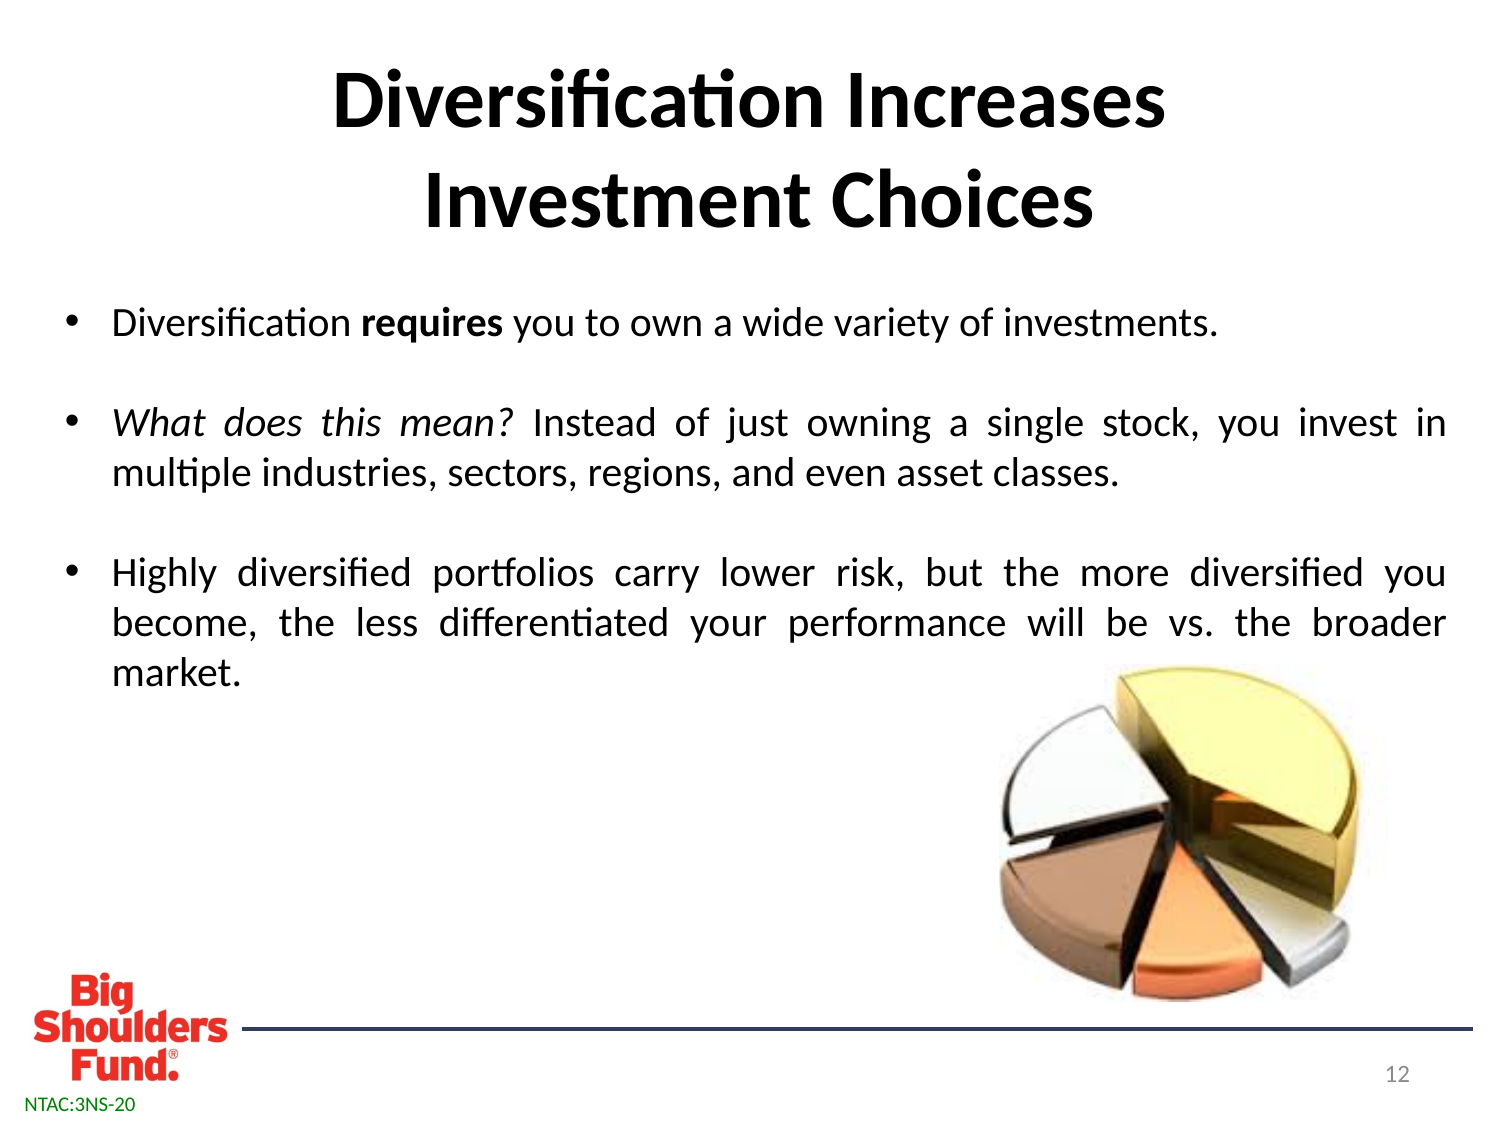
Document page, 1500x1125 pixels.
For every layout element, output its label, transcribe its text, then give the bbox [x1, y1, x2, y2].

slide_number 12 [1074, 1042, 1425, 1103]
picture [17, 962, 1473, 1091]
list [999, 664, 1388, 1002]
title Diversification Increases Investment Choices [0, 50, 1500, 238]
text_box Diversification requires you to own a wide variety of investments. What does this mean? Instead of just owning a single stock, you invest in multiple industries, sectors, regions, and even asset classes. Highly diversified portfolios carry lower risk, but the more diversified you become, the less differentiated your performance will be vs. the broader market. [49, 287, 1463, 703]
